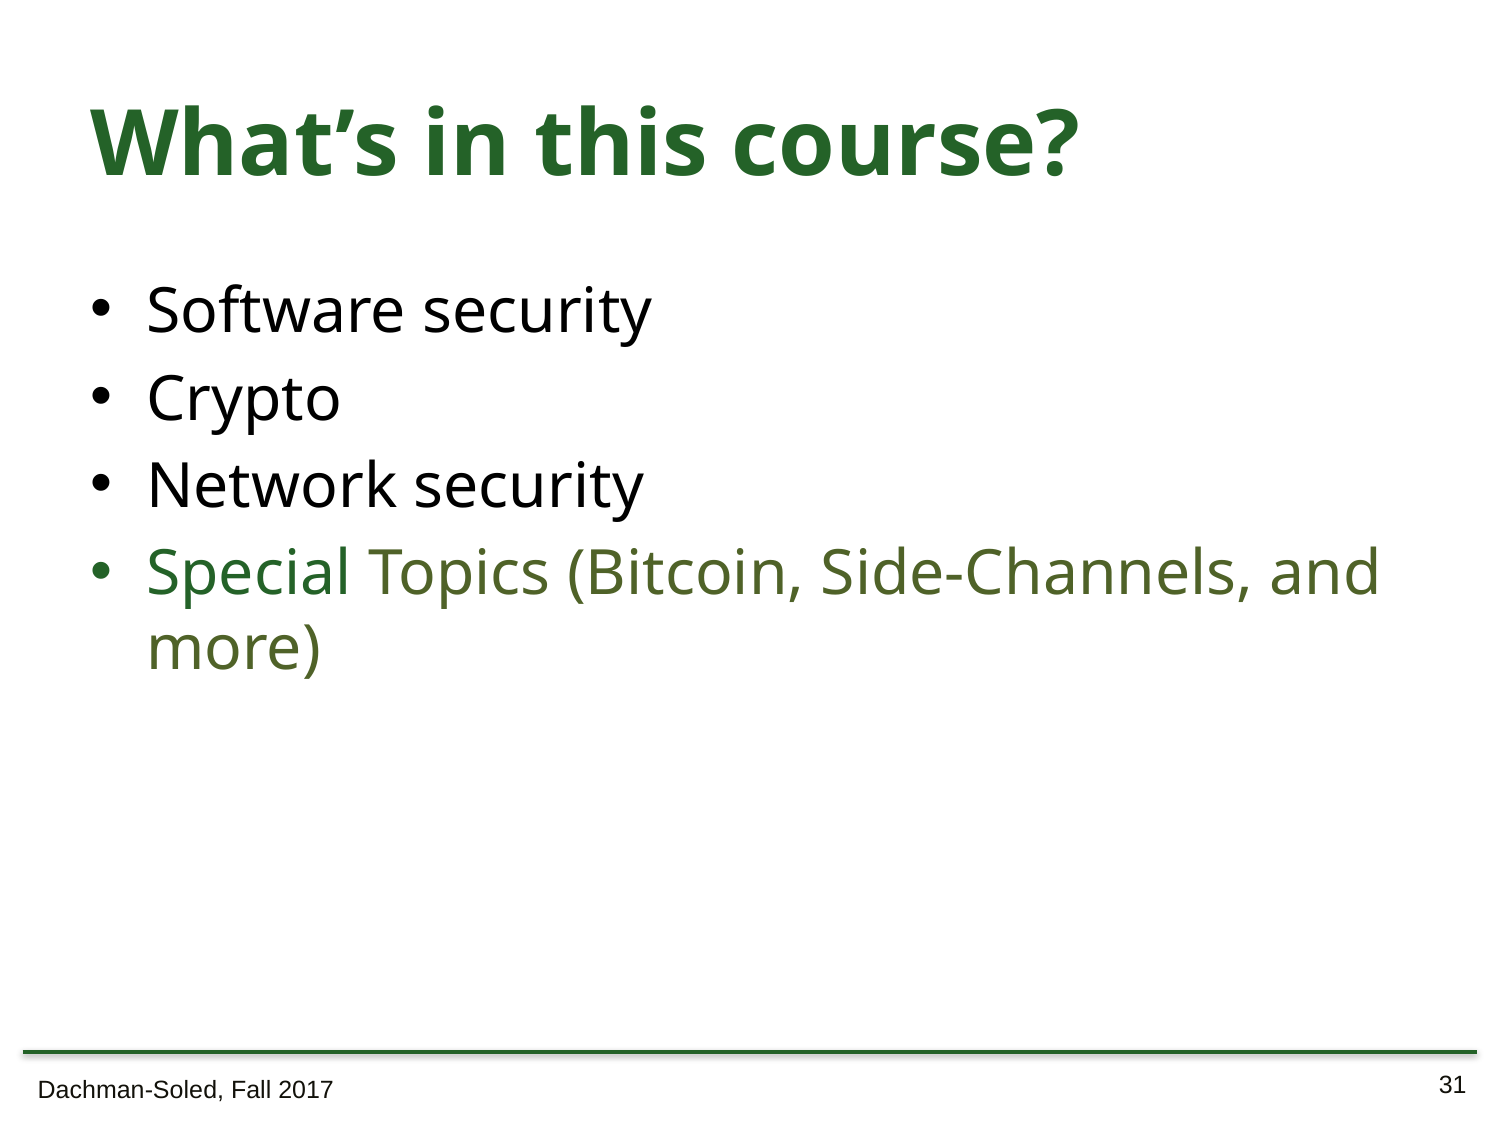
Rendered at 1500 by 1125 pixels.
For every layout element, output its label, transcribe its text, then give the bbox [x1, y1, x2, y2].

title What’s in this course? [75, 45, 1425, 233]
list Software security Crypto Network security Special Topics (Bitcoin, Side-Channels, and more) [75, 262, 1425, 1005]
slide_number Dachman-Soled, Fall 2017 [22, 1058, 373, 1119]
slide_number 31 [1131, 1058, 1482, 1109]
